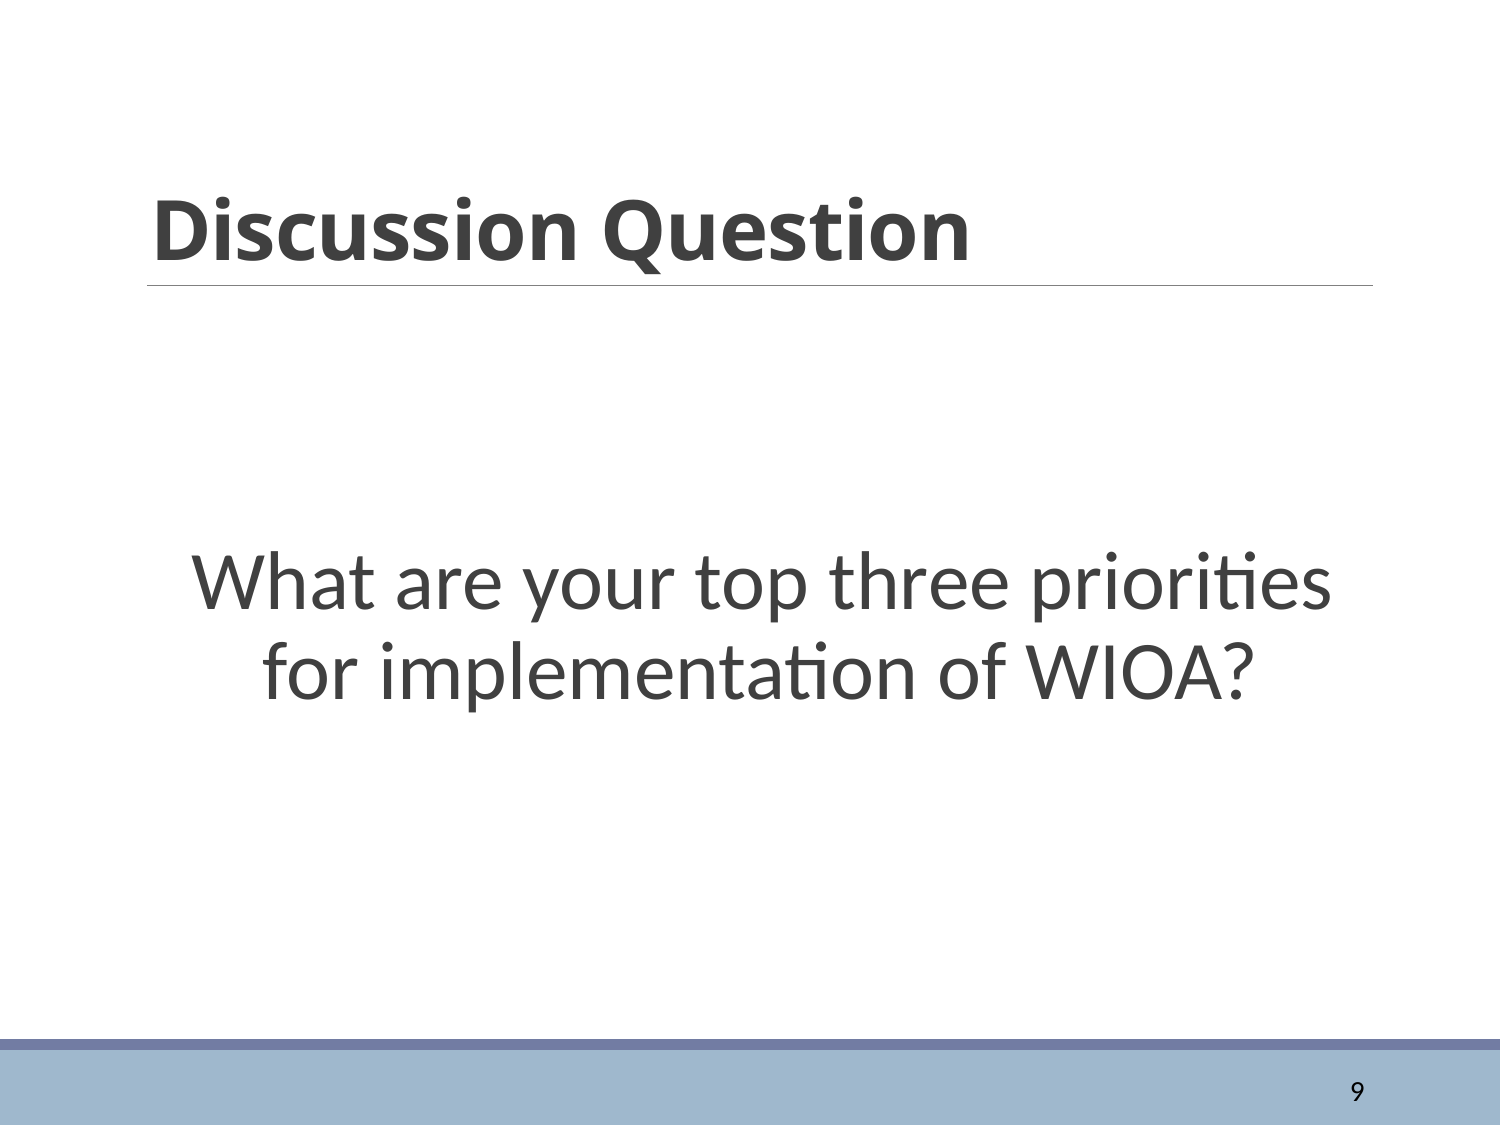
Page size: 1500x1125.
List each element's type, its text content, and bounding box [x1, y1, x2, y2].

list What are your top three priorities for implementation of WIOA? [135, 302, 1373, 963]
title Discussion Question [135, 47, 1373, 285]
slide_number 9 [1218, 1059, 1380, 1120]
